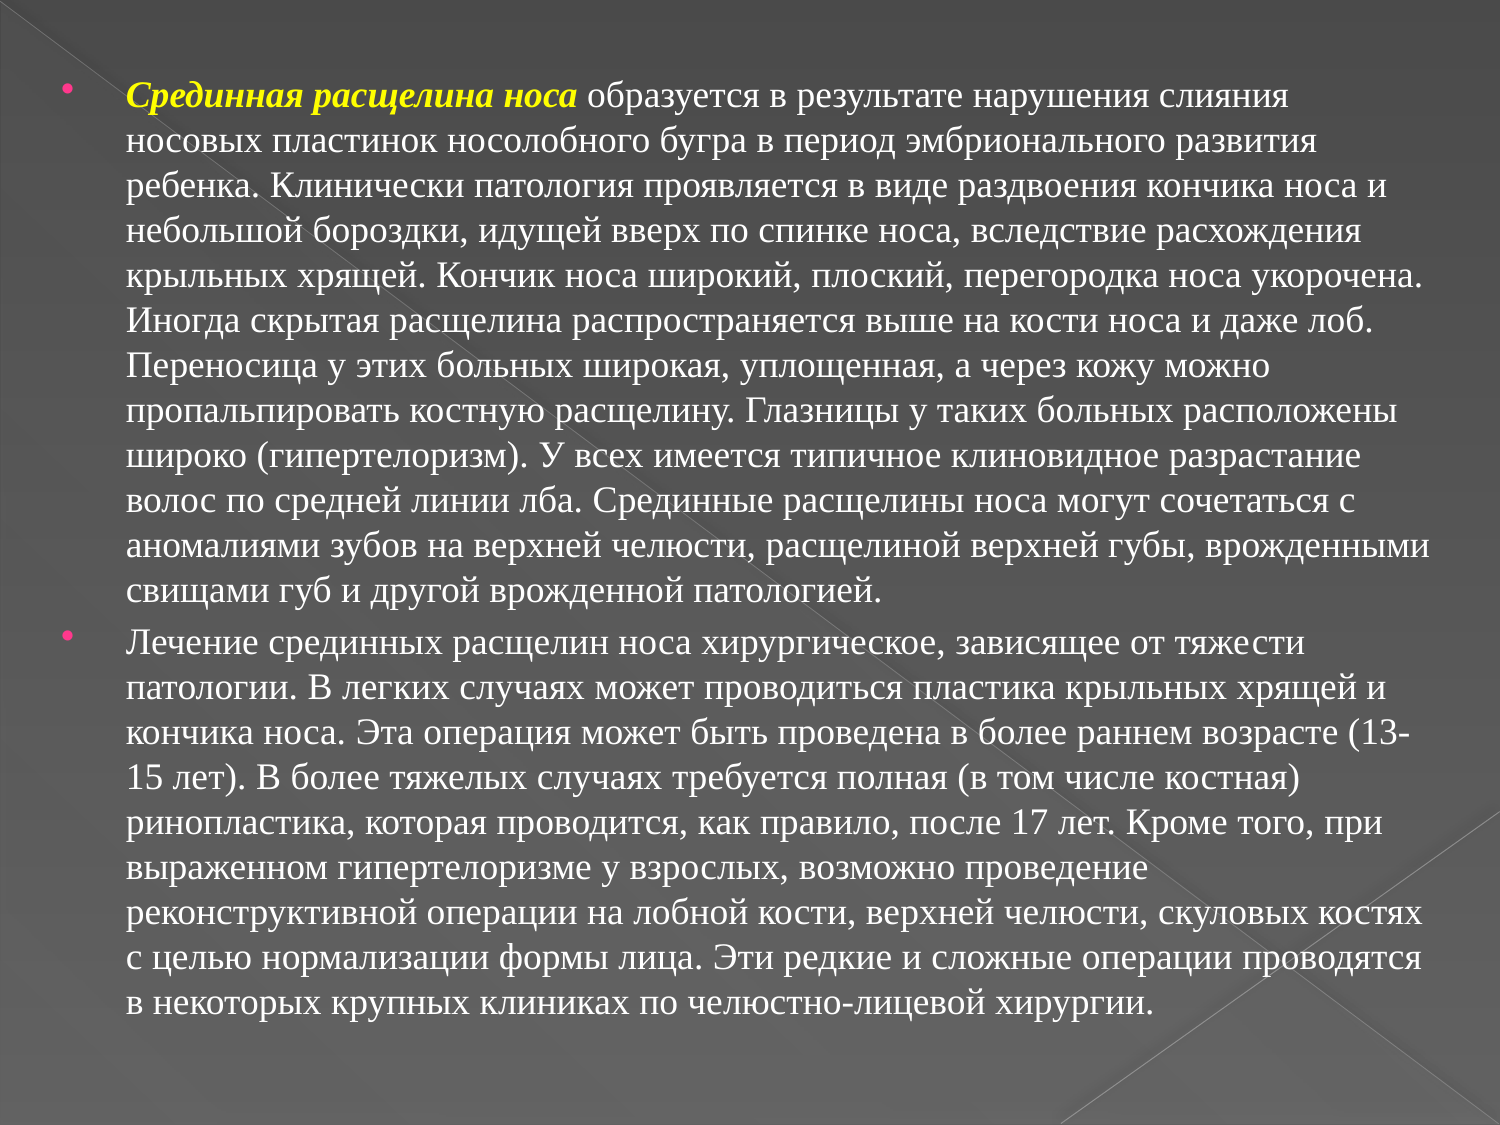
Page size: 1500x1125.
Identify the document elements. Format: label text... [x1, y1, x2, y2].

list Срединная расщелина носа образуется в результате нарушения слияния носовых пластинок носолобного бугра в период эмбрионального развития ребенка. Клинически патология проявляется в виде раздвоения кончика носа и небольшой бороздки, идущей вверх по спинке носа, вследствие расхождения крыльных хрящей. Кончик носа широкий, плоский, перегородка носа укорочена. Иногда скрытая расщелина распространяется выше на кости носа и даже лоб. Переносица у этих больных широкая, уплощенная, а через кожу можно пропальпировать костную расщелину. Глазницы у таких больных расположены широко (гипертелоризм). У всех имеется типичное клиновидное разрастание волос по средней линии лба. Срединные расщелины носа могут сочетаться с аномалиями зубов на верхней челюсти, расщелиной верхней губы, врожденными свищами губ и другой врожденной патологией. Лечение срединных расщелин носа хирургическое, зависящее от тяже­сти патологии. В легких случаях может проводиться пластика крыльных хрящей и кончика носа. Эта операция может быть проведена в более раннем возрасте (13-15 лет). В более тяжелых случаях требуется полная (в том числе костная) ринопластика, которая проводится, как правило, после 17 лет. Кроме того, при выраженном гипертелоризме у взрослых, возможно проведение реконструктивной операции на лобной кости, верхней челюсти, скуловых костях с целью нормализации формы лица. Эти редкие и сложные операции проводятся в некоторых крупных клиниках по челюстно-лицевой хирургии. [37, 62, 1450, 1088]
